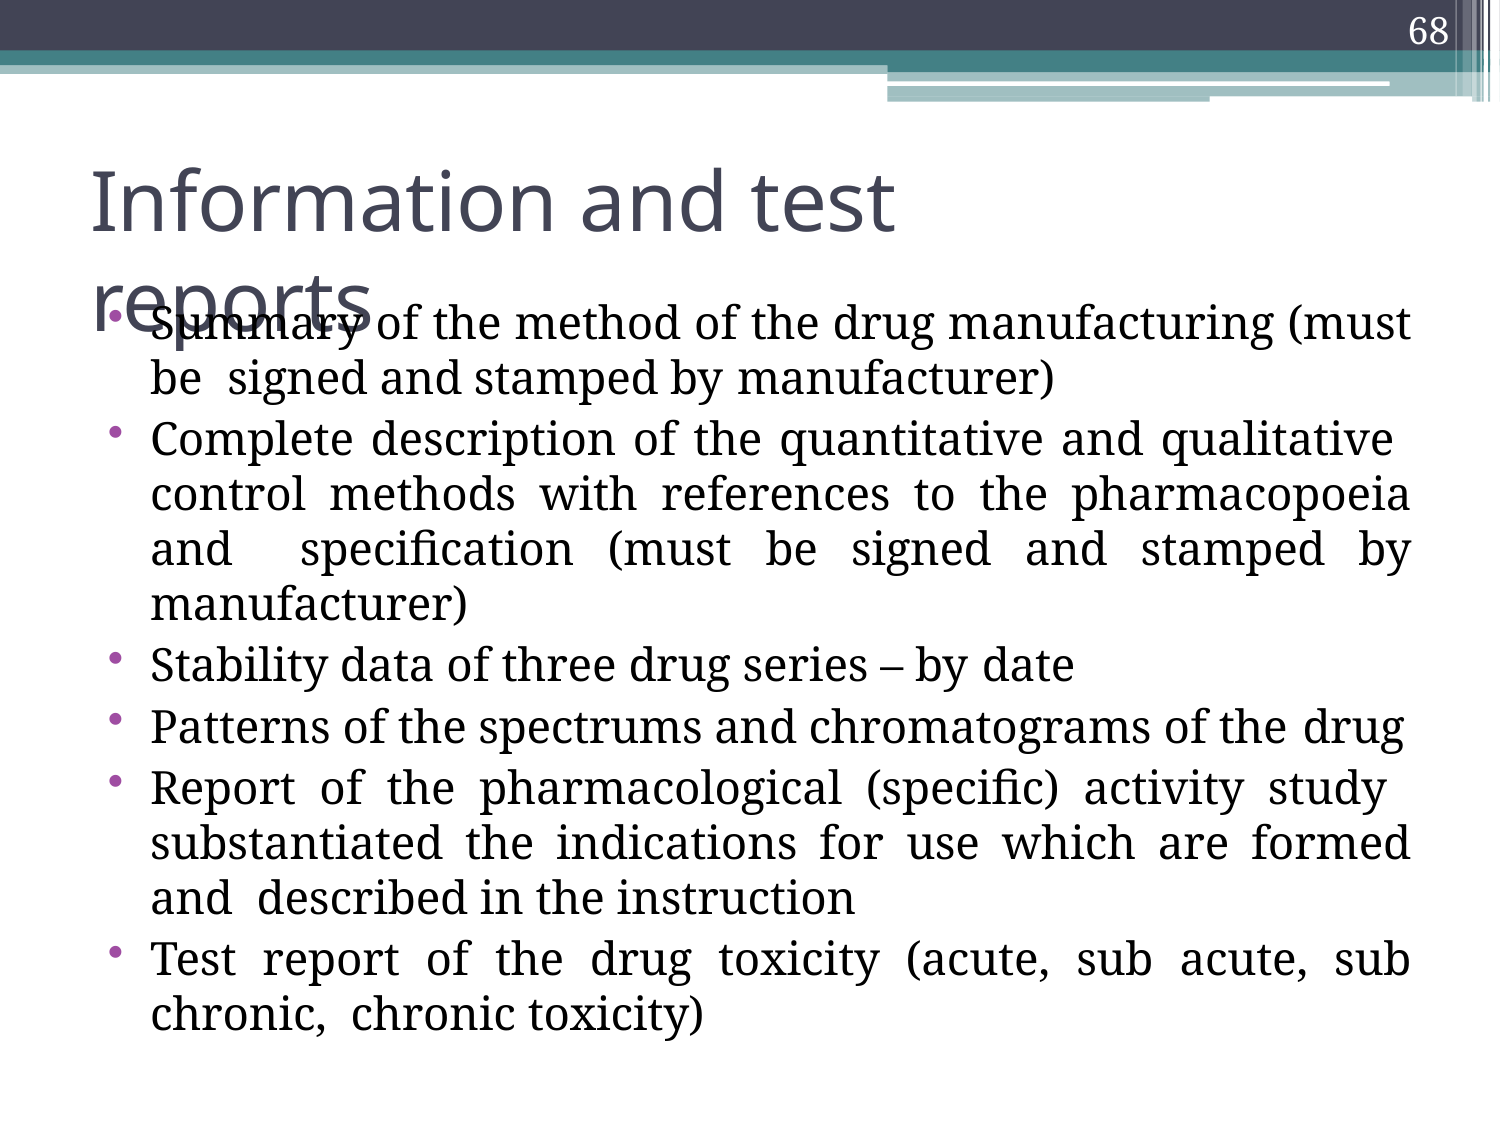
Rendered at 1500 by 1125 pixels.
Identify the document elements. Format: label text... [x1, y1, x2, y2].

title Information and test reports [87, 145, 1153, 348]
text_box Summary of the method of the drug manufacturing (must be signed and stamped by manufacturer) Complete description of the quantitative and qualitative control methods with references to the pharmacopoeia and specification (must be signed and stamped by manufacturer) Stability data of three drug series – by date Patterns of the spectrums and chromatograms of the drug Report of the pharmacological (specific) activity study substantiated the indications for use which are formed and described in the instruction Test report of the drug toxicity (acute, sub acute, sub chronic, chronic toxicity) [105, 291, 1413, 1040]
text_box 68 [1407, 4, 1454, 52]
